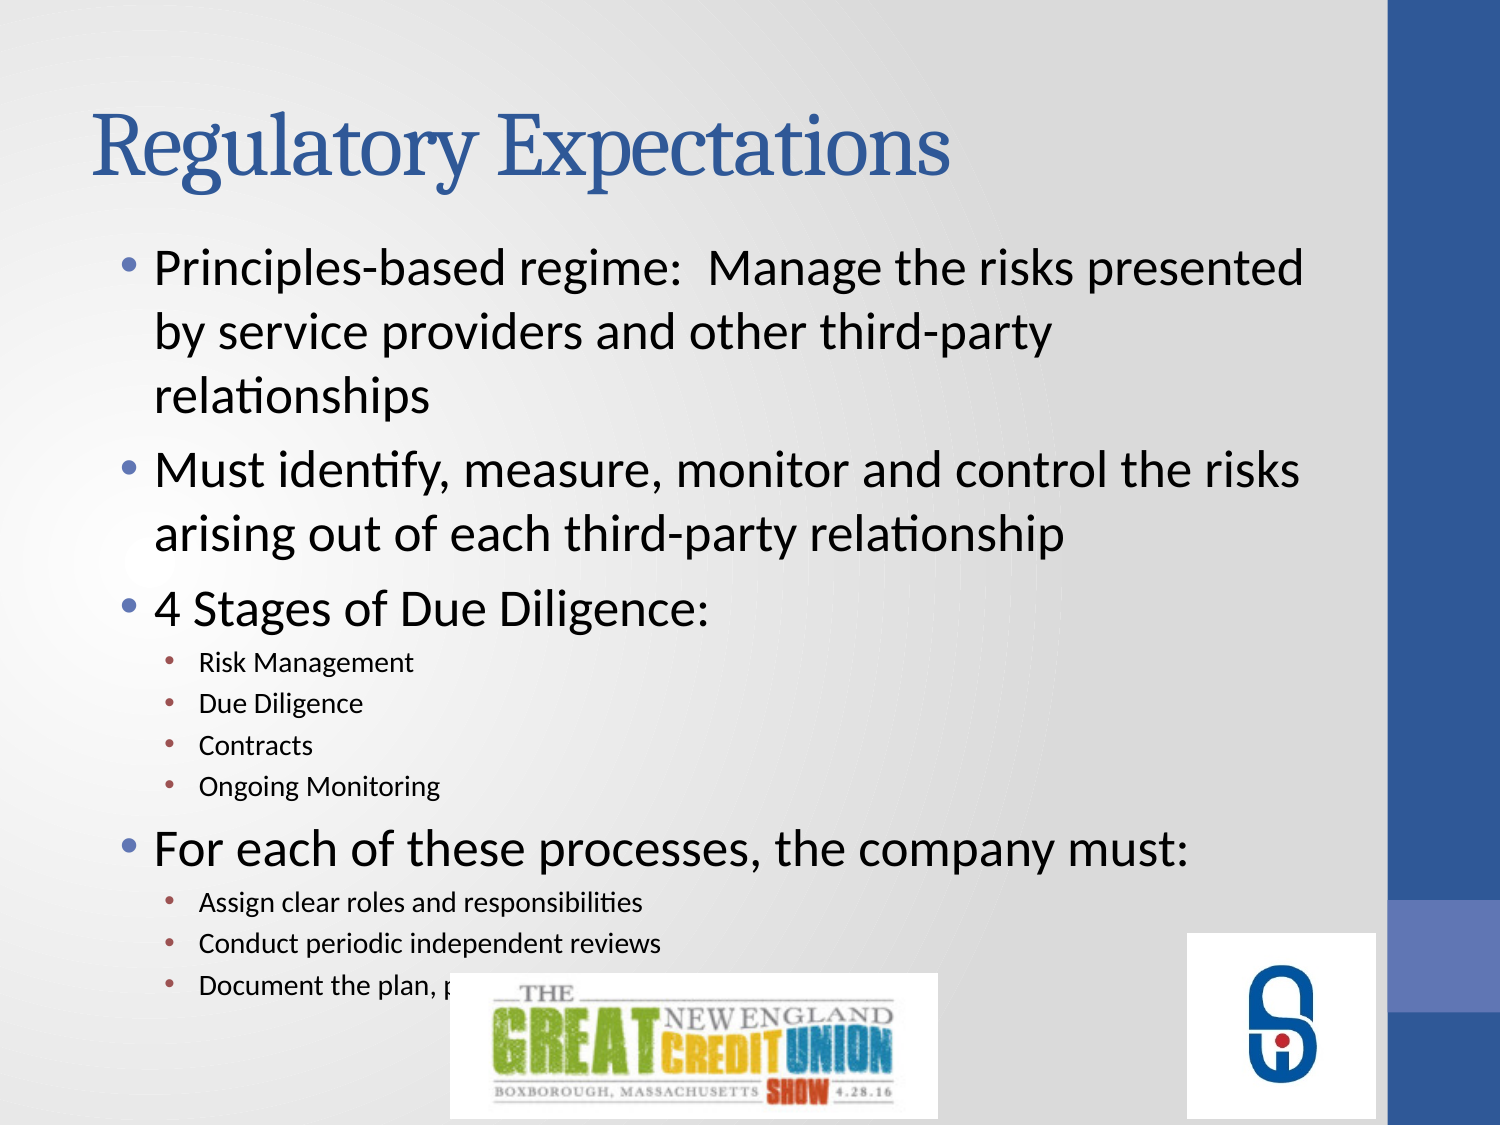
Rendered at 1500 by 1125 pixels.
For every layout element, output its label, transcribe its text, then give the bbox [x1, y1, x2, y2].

picture [1186, 933, 1377, 1119]
list Principles-based regime: Manage the risks presented by service providers and other third-party relationships Must identify, measure, monitor and control the risks arising out of each third-party relationship 4 Stages of Due Diligence: Risk Management Due Diligence Contracts Ongoing Monitoring For each of these processes, the company must: Assign clear roles and responsibilities Conduct periodic independent reviews Document the plan, process, and performance reviews [87, 224, 1338, 1013]
title Regulatory Expectations [75, 45, 1325, 233]
picture [449, 973, 938, 1119]
